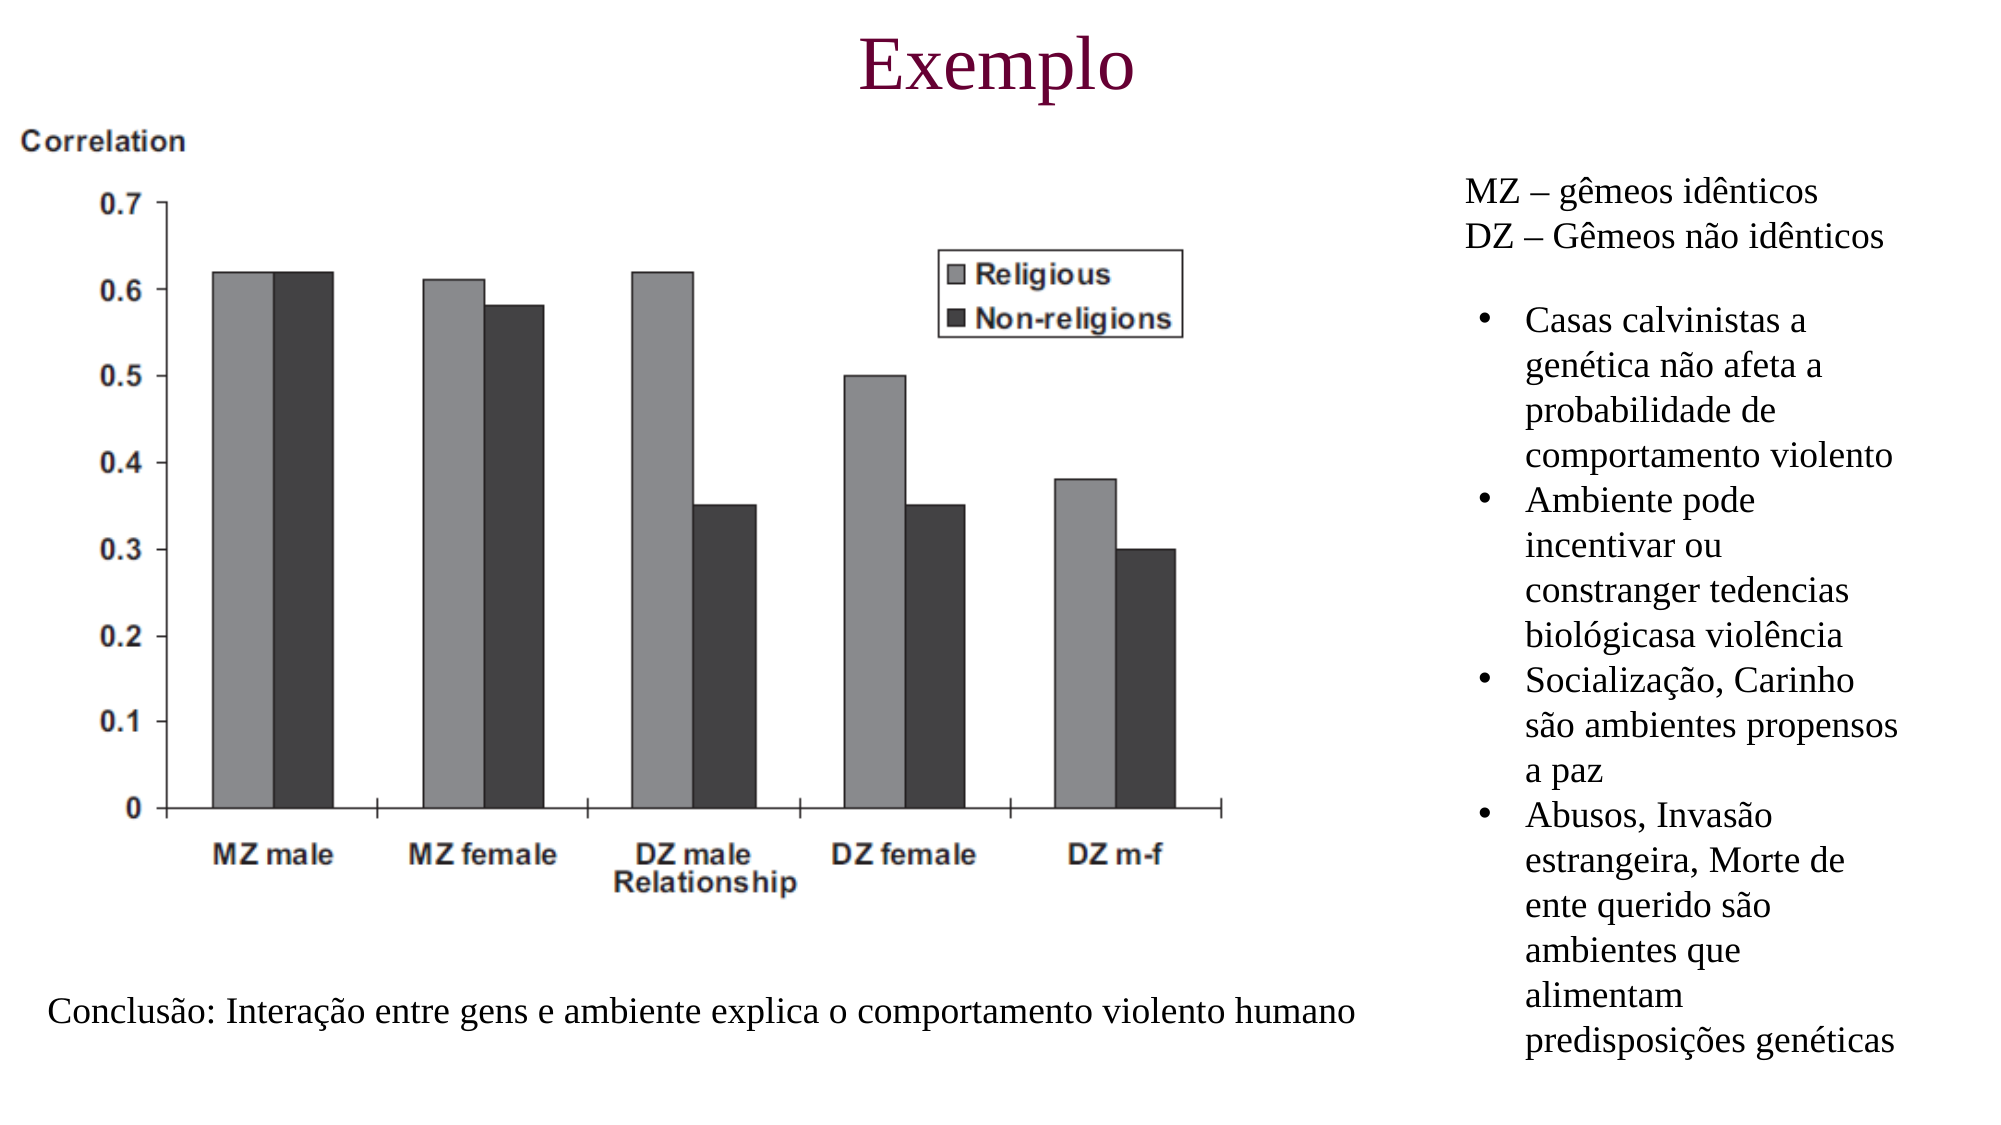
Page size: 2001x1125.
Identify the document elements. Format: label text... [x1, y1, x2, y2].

text_box Conclusão: Interação entre gens e ambiente explica o comportamento violento humano [32, 978, 1373, 1039]
text_box MZ – gêmeos idênticos DZ – Gêmeos não idênticos [1450, 158, 1900, 264]
title Exemplo [134, 15, 1860, 114]
picture [13, 113, 1252, 911]
text_box Casas calvinistas a genética não afeta a probabilidade de comportamento violento Ambiente pode incentivar ou constranger tedencias biológicasa violência Socialização, Carinho são ambientes propensos a paz Abusos, Invasão estrangeira, Morte de ente querido são ambientes que alimentam predisposições genéticas [1463, 287, 1921, 1068]
